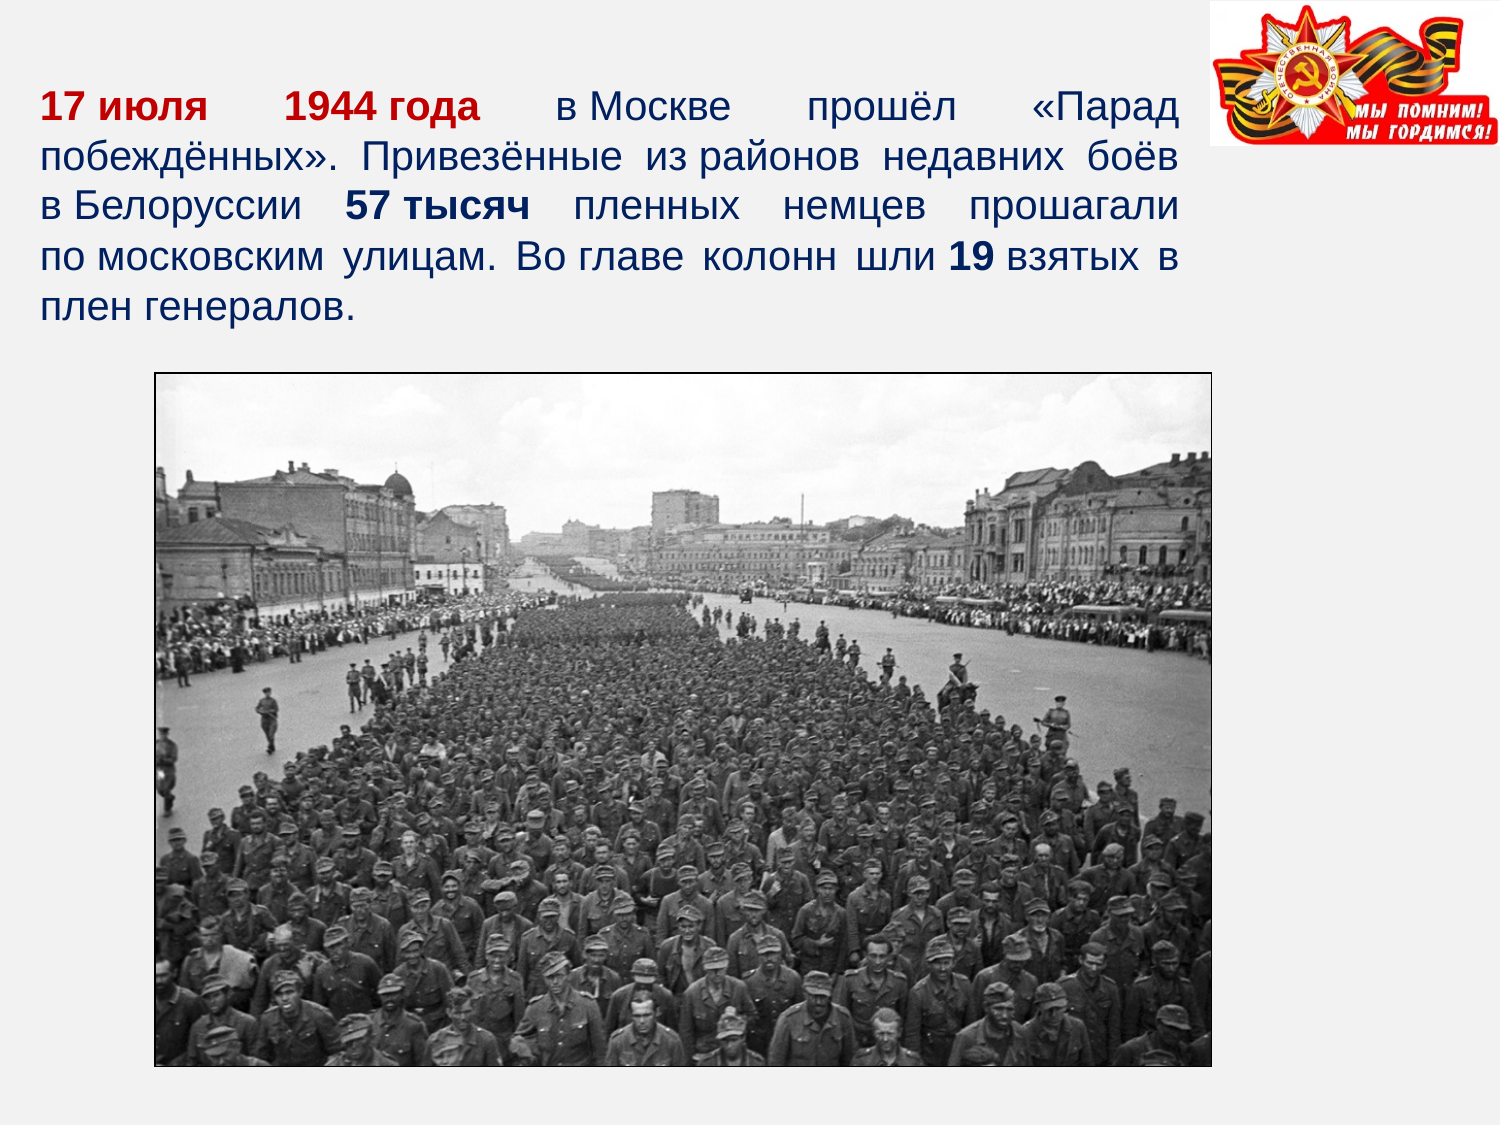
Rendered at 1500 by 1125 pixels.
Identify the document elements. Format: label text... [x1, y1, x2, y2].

text_box 17 июля 1944 года в Москве прошёл «Парад побеждённых». Привезённые из районов недавних боёв в Белоруссии 57 тысяч пленных немцев прошагали по московским улицам. Во главе колонн шли 19 взятых в плен генералов. [25, 70, 1195, 336]
picture [1210, 1, 1500, 146]
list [155, 373, 1211, 1066]
